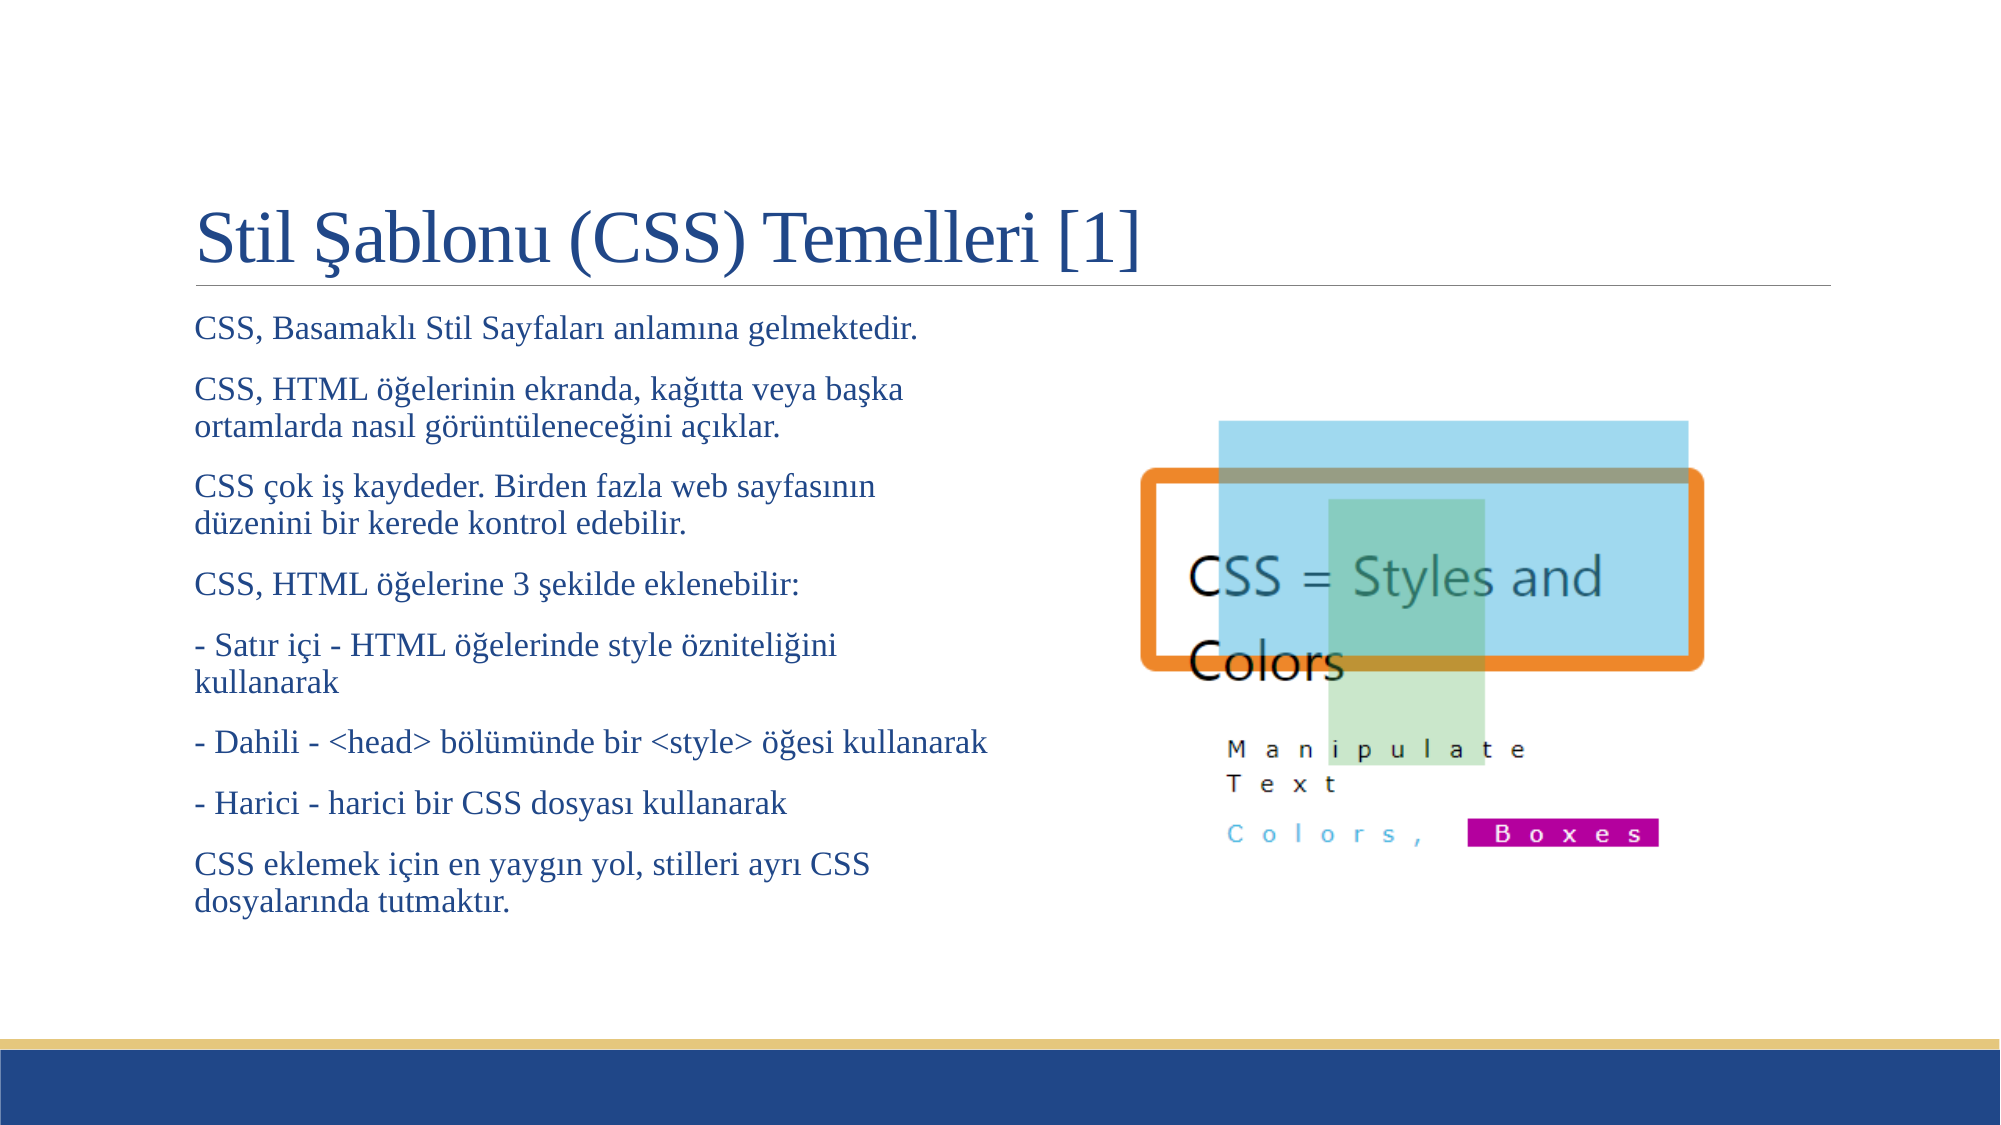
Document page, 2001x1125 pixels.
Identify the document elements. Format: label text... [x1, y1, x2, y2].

list CSS, Basamaklı Stil Sayfaları anlamına gelmektedir. CSS, HTML öğelerinin ekranda, kağıtta veya başka ortamlarda nasıl görüntüleneceğini açıklar. CSS çok iş kaydeder. Birden fazla web sayfasının düzenini bir kerede kontrol edebilir. CSS, HTML öğelerine 3 şekilde eklenebilir: - Satır içi - HTML öğelerinde style özniteliğini kullanarak - Dahili - <head> bölümünde bir <style> öğesi kullanarak - Harici - harici bir CSS dosyası kullanarak CSS eklemek için en yaygın yol, stilleri ayrı CSS dosyalarında tutmaktır. [180, 302, 990, 963]
title Stil Şablonu (CSS) Temelleri [1] [180, 47, 1830, 285]
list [1132, 407, 1717, 859]
